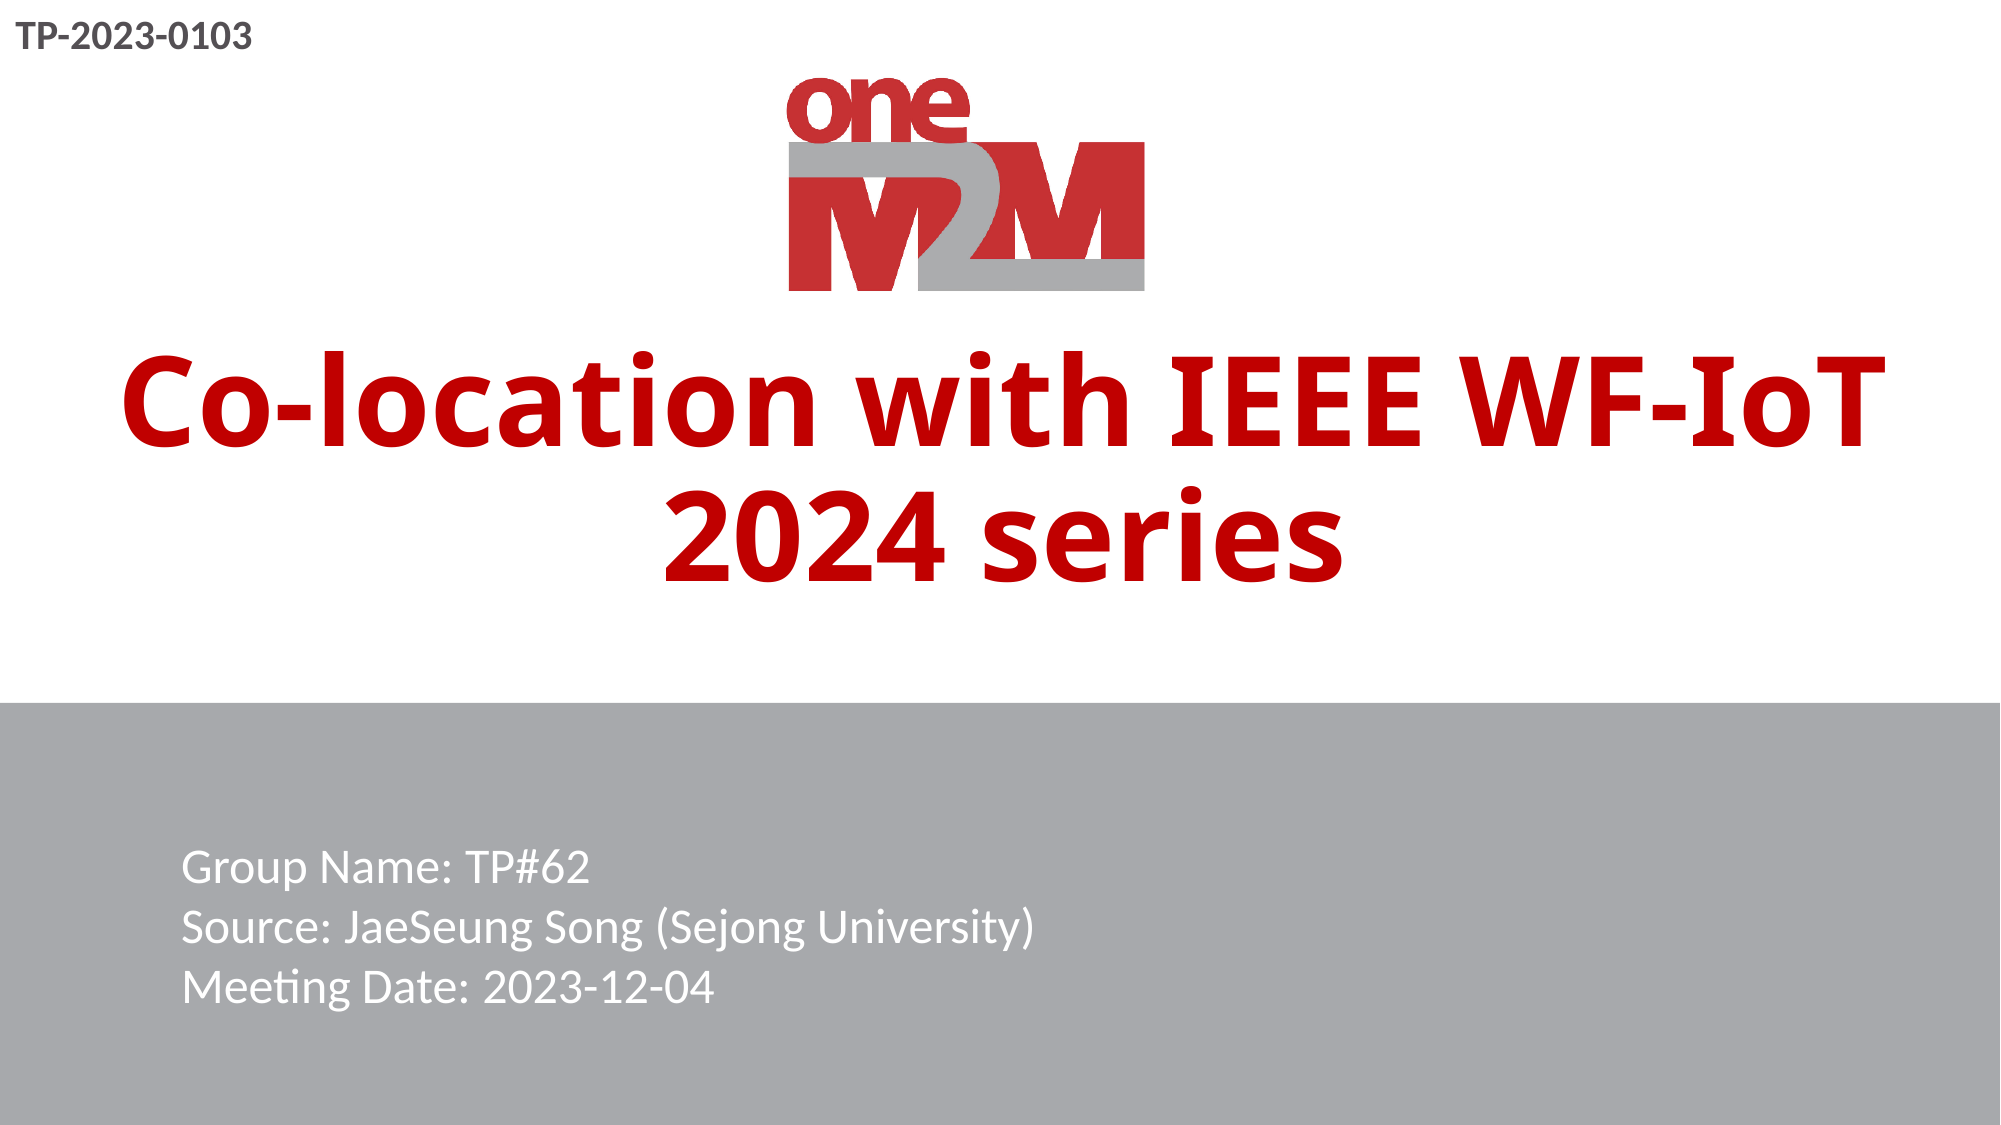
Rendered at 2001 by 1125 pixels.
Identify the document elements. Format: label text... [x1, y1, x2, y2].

text_box Group Name: TP#62 Source: JaeSeung Song (Sejong University) Meeting Date: 2023-12-04 [166, 826, 1859, 1022]
title Co-location with IEEE WF-IoT 2024 series [77, 224, 1931, 617]
picture [742, 31, 1189, 224]
text_box TP-2023-0103 [0, 0, 268, 65]
